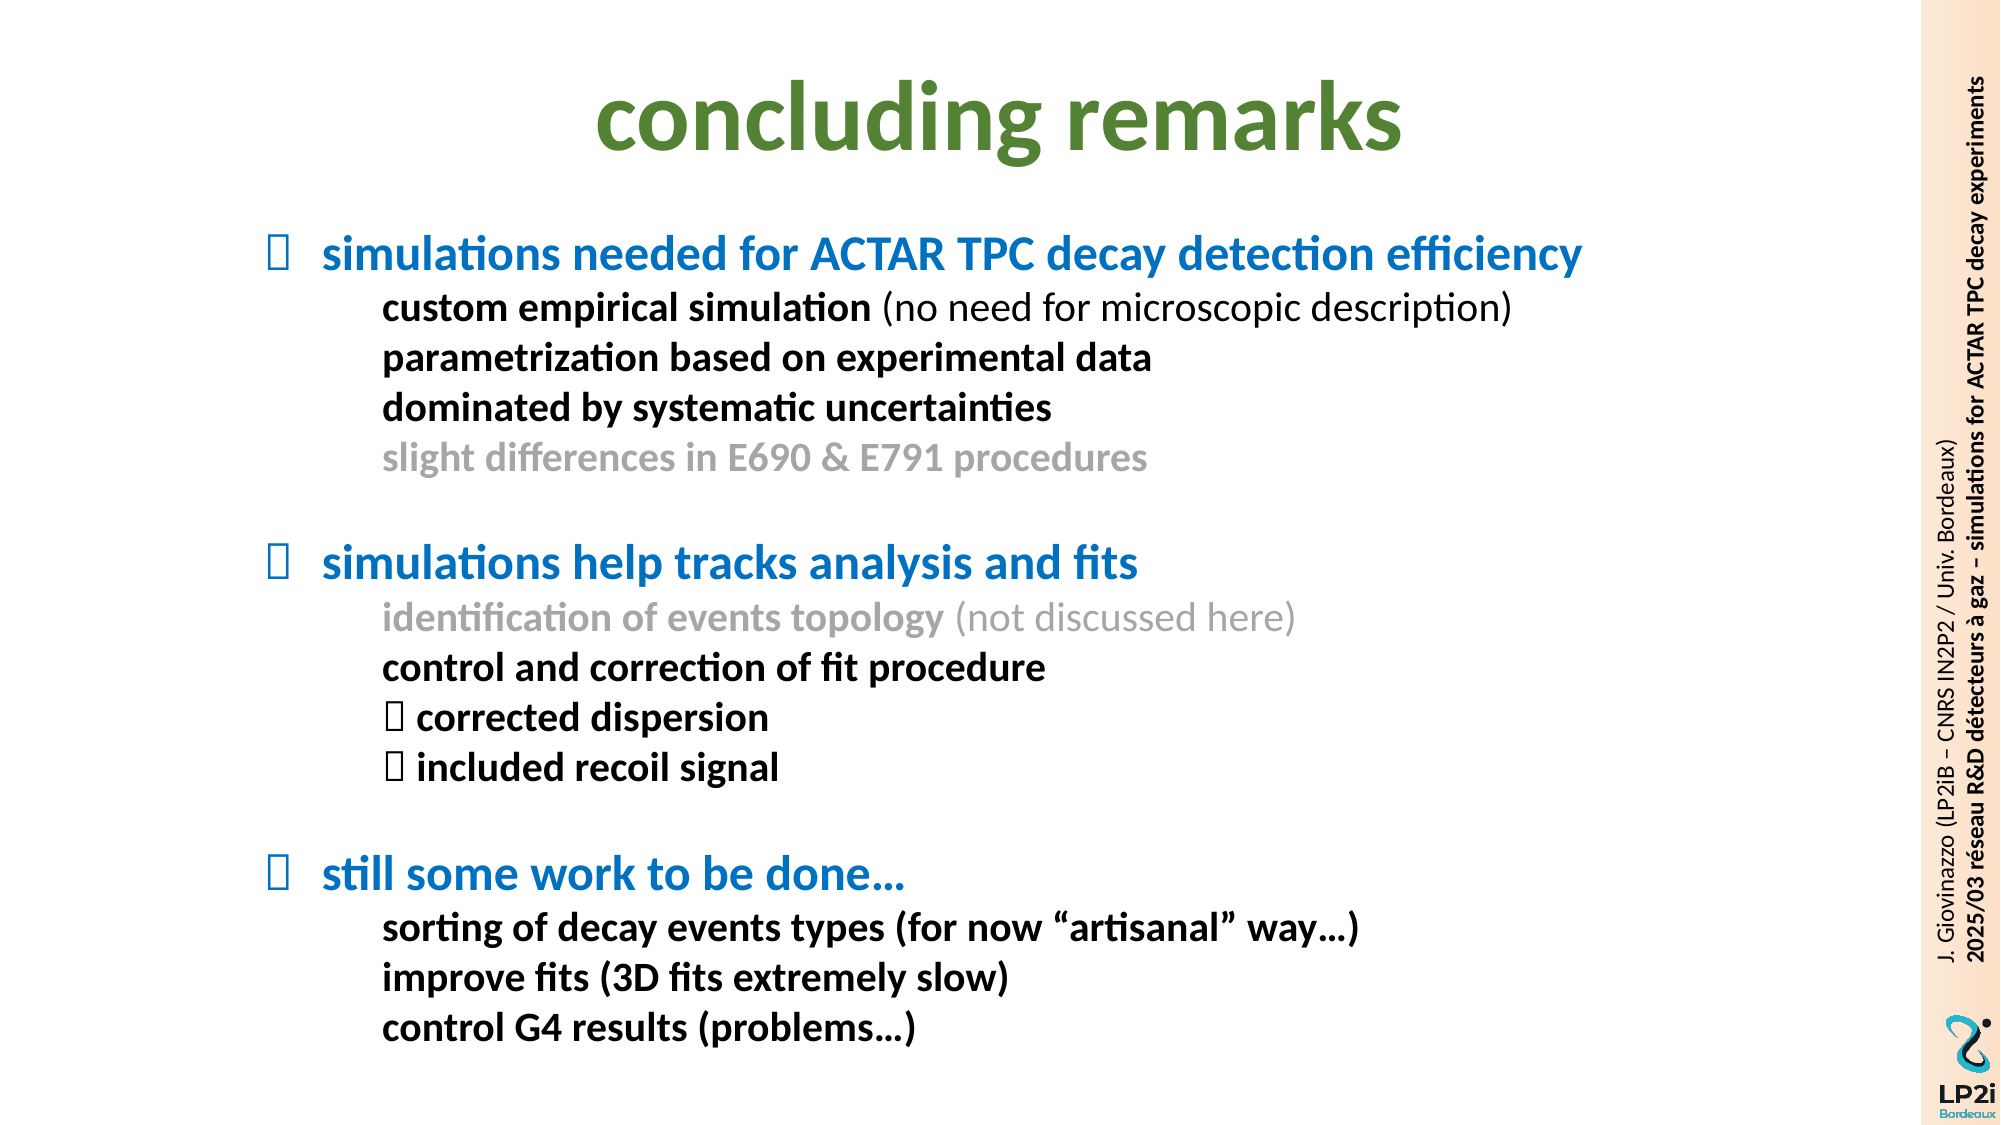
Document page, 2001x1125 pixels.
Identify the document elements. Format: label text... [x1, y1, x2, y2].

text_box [1921, 0, 2000, 1125]
text_box concluding remarks [580, 42, 1420, 178]
text_box  simulations needed for ACTAR TPC decay detection efficiency custom empirical simulation (no need for microscopic description) parametrization based on experimental data dominated by systematic uncertainties slight differences in E690 & E791 procedures  simulations help tracks analysis and fits identification of events topology (not discussed here) control and correction of fit procedure  corrected dispersion  included recoil signal  still some work to be done… sorting of decay events types (for now “artisanal” way…) improve fits (3D fits extremely slow) control G4 results (problems…) [263, 219, 1584, 1051]
